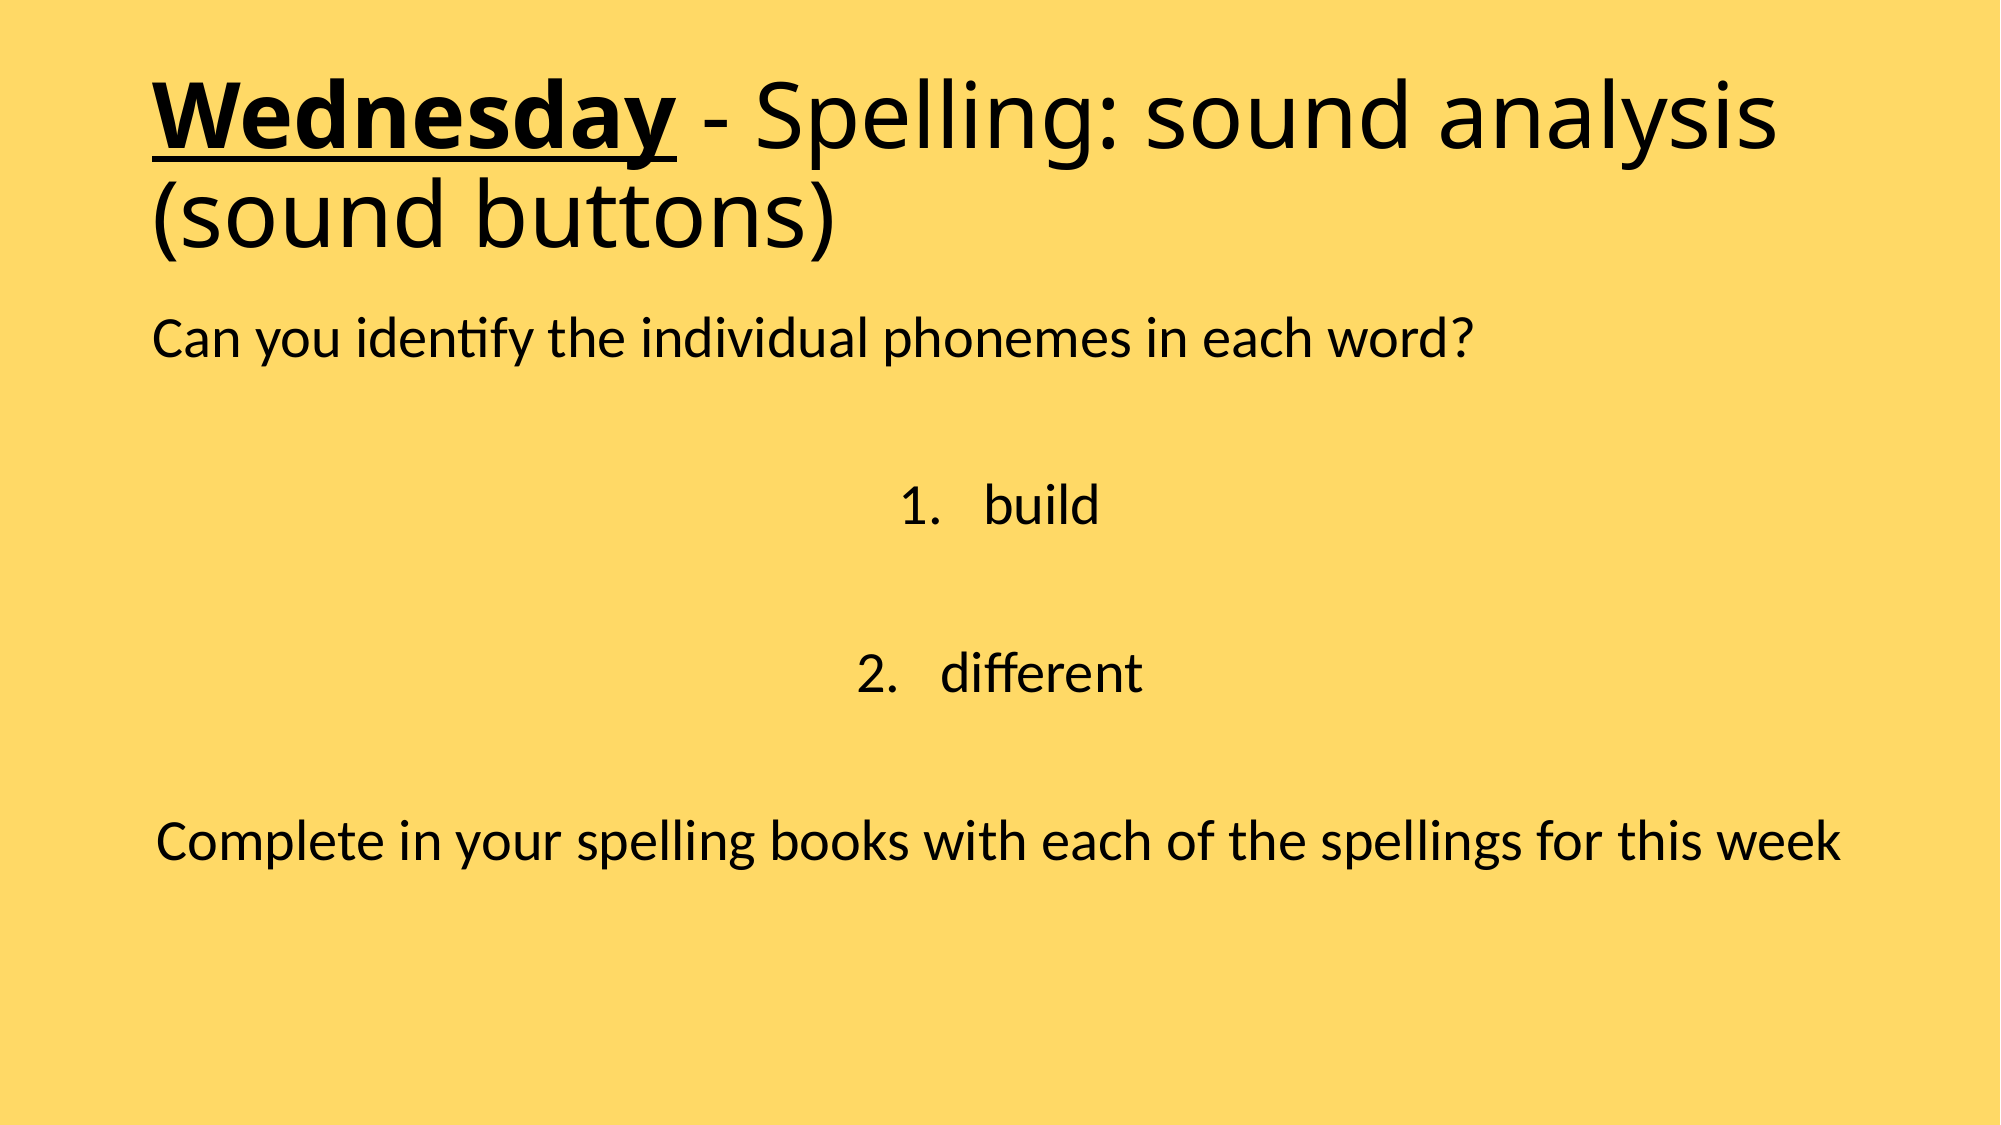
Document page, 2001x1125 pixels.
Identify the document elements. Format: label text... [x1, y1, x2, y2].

list Can you identify the individual phonemes in each word? build different Complete in your spelling books with each of the spellings for this week [137, 299, 1863, 1014]
title Wednesday - Spelling: sound analysis (sound buttons) [137, 59, 1863, 278]
